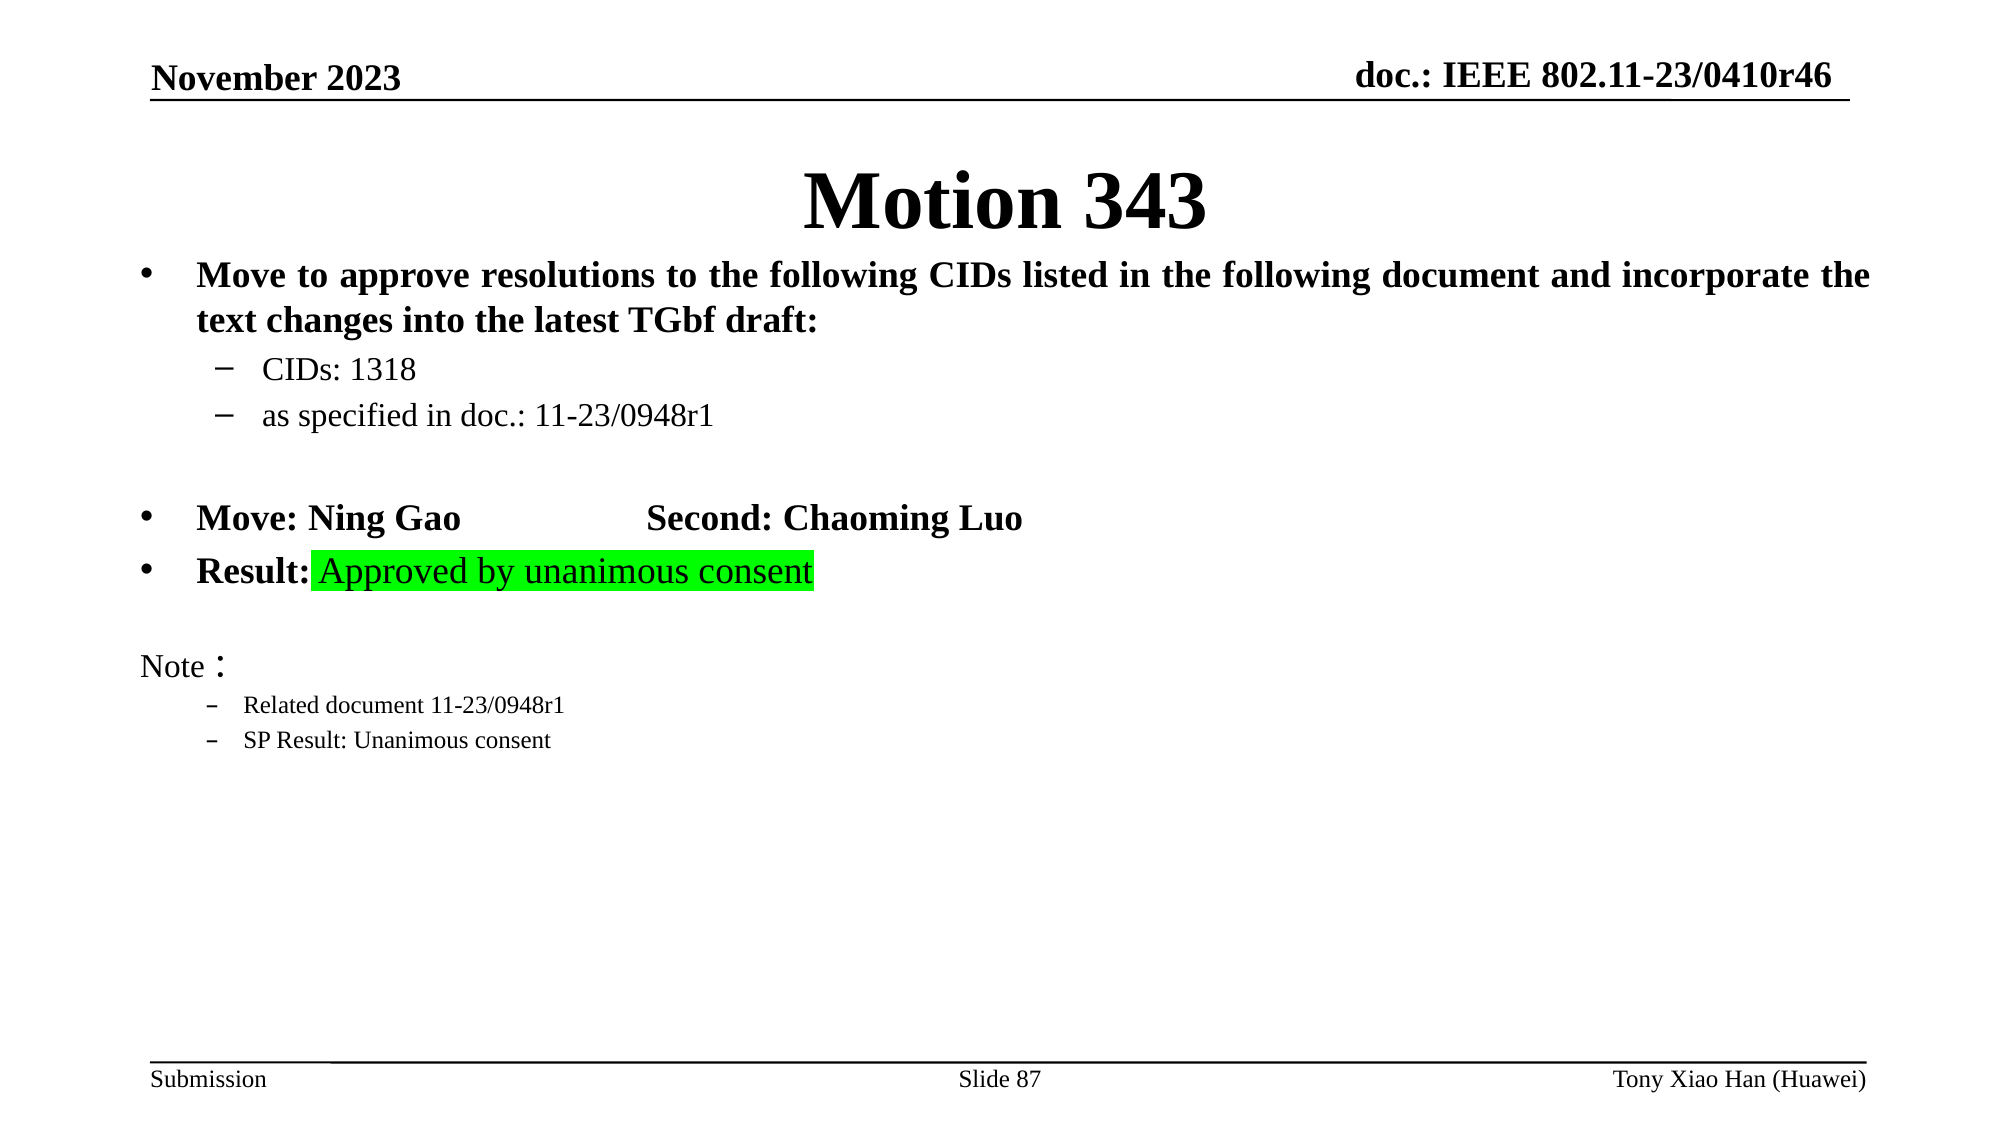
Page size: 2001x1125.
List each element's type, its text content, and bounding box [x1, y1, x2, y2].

text_box Move to approve resolutions to the following CIDs listed in the following document and incorporate the text changes into the latest TGbf draft: CIDs: 1318 as specified in doc.: 11-23/0948r1 Move: Ning Gao Second: Chaoming Luo Result: Approved by unanimous consent Note： Related document 11-23/0948r1 SP Result: Unanimous consent [125, 212, 1888, 900]
text_box Motion 343 [368, 137, 1644, 212]
